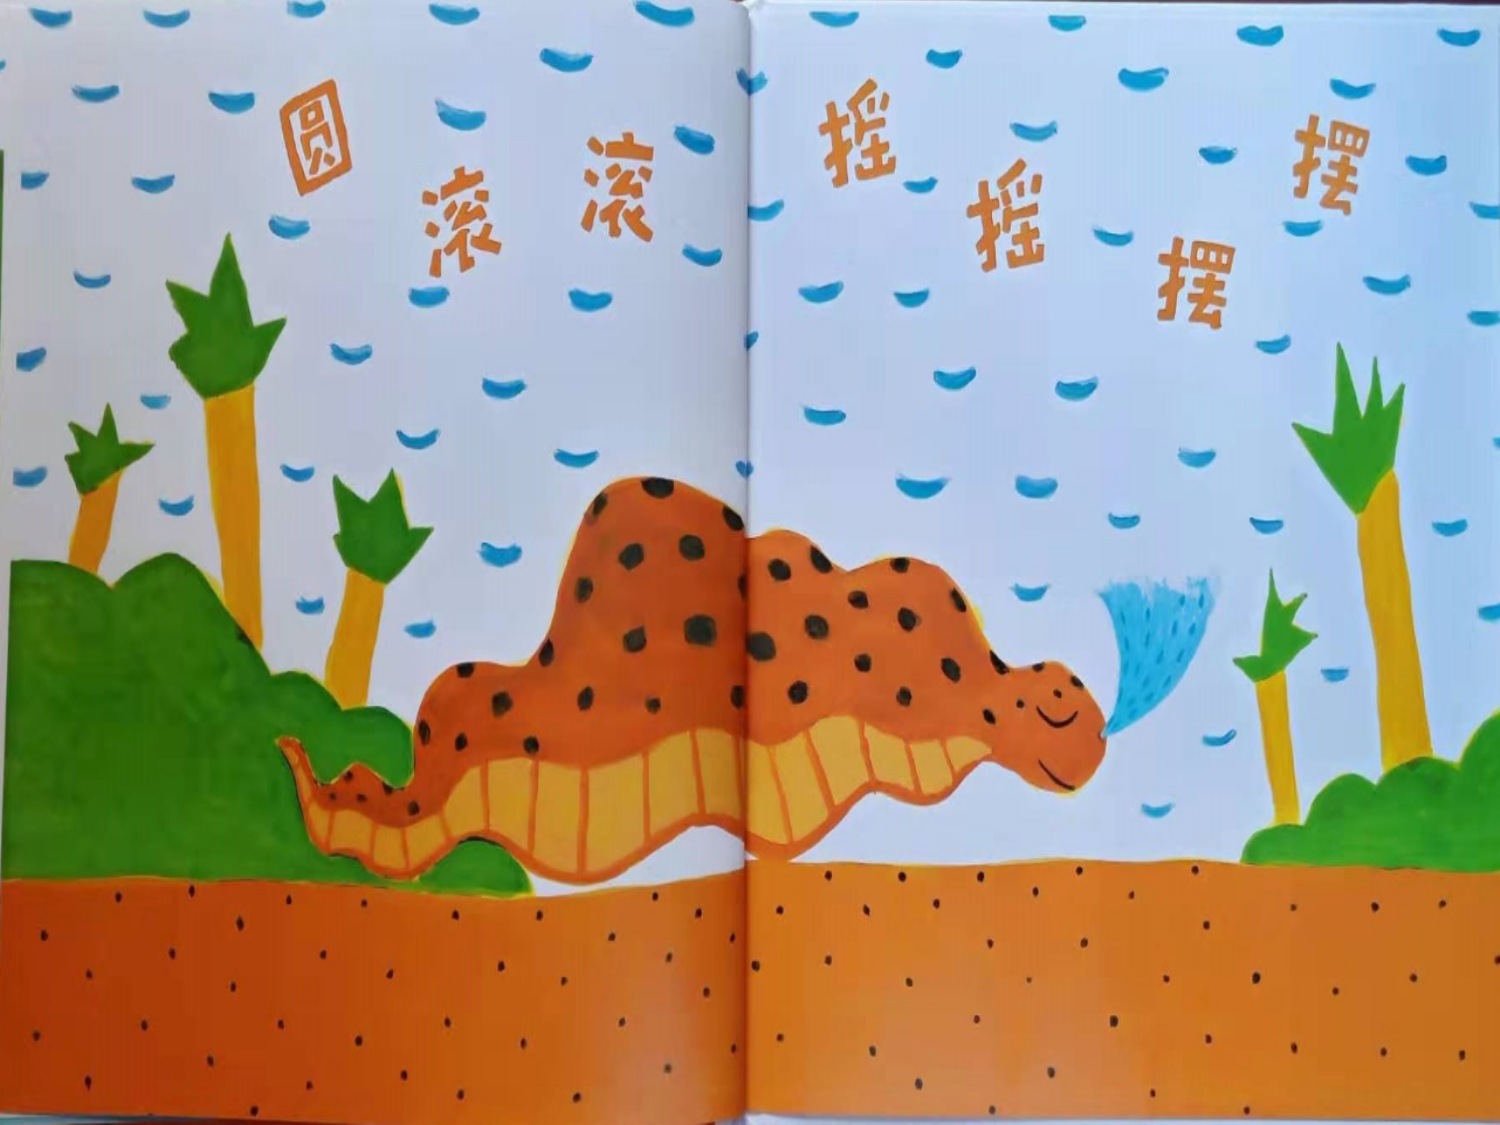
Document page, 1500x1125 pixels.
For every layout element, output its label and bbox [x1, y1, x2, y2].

list [0, 0, 1500, 1125]
